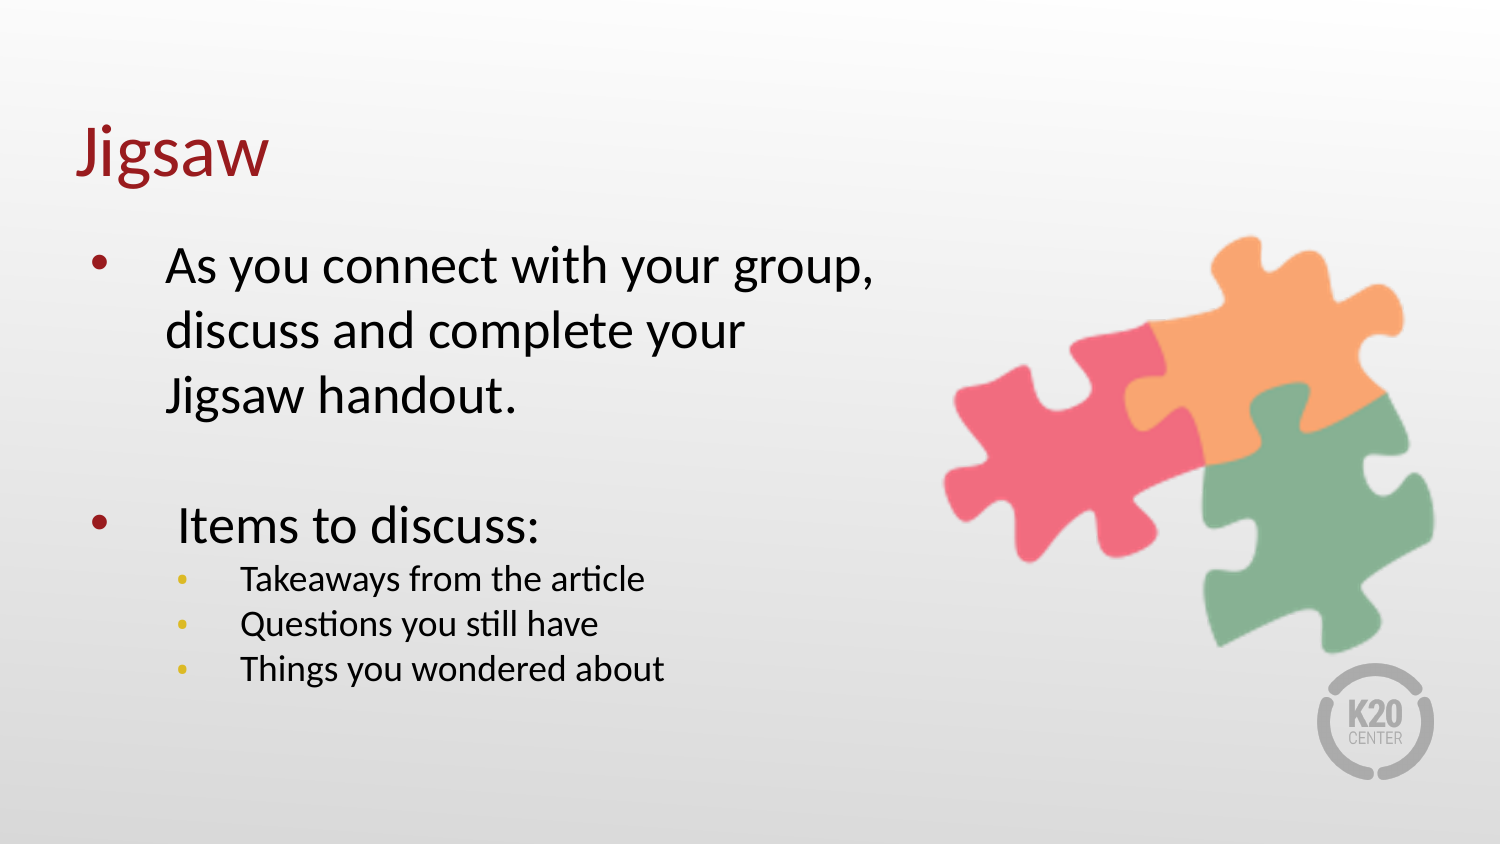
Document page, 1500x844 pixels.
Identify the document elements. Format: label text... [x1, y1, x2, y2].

title Jigsaw [75, 50, 1425, 191]
list As you connect with your group, discuss and complete your Jigsaw handout. Items to discuss: Takeaways from the article Questions you still have Things you wondered about [75, 214, 899, 808]
picture [912, 167, 1465, 797]
